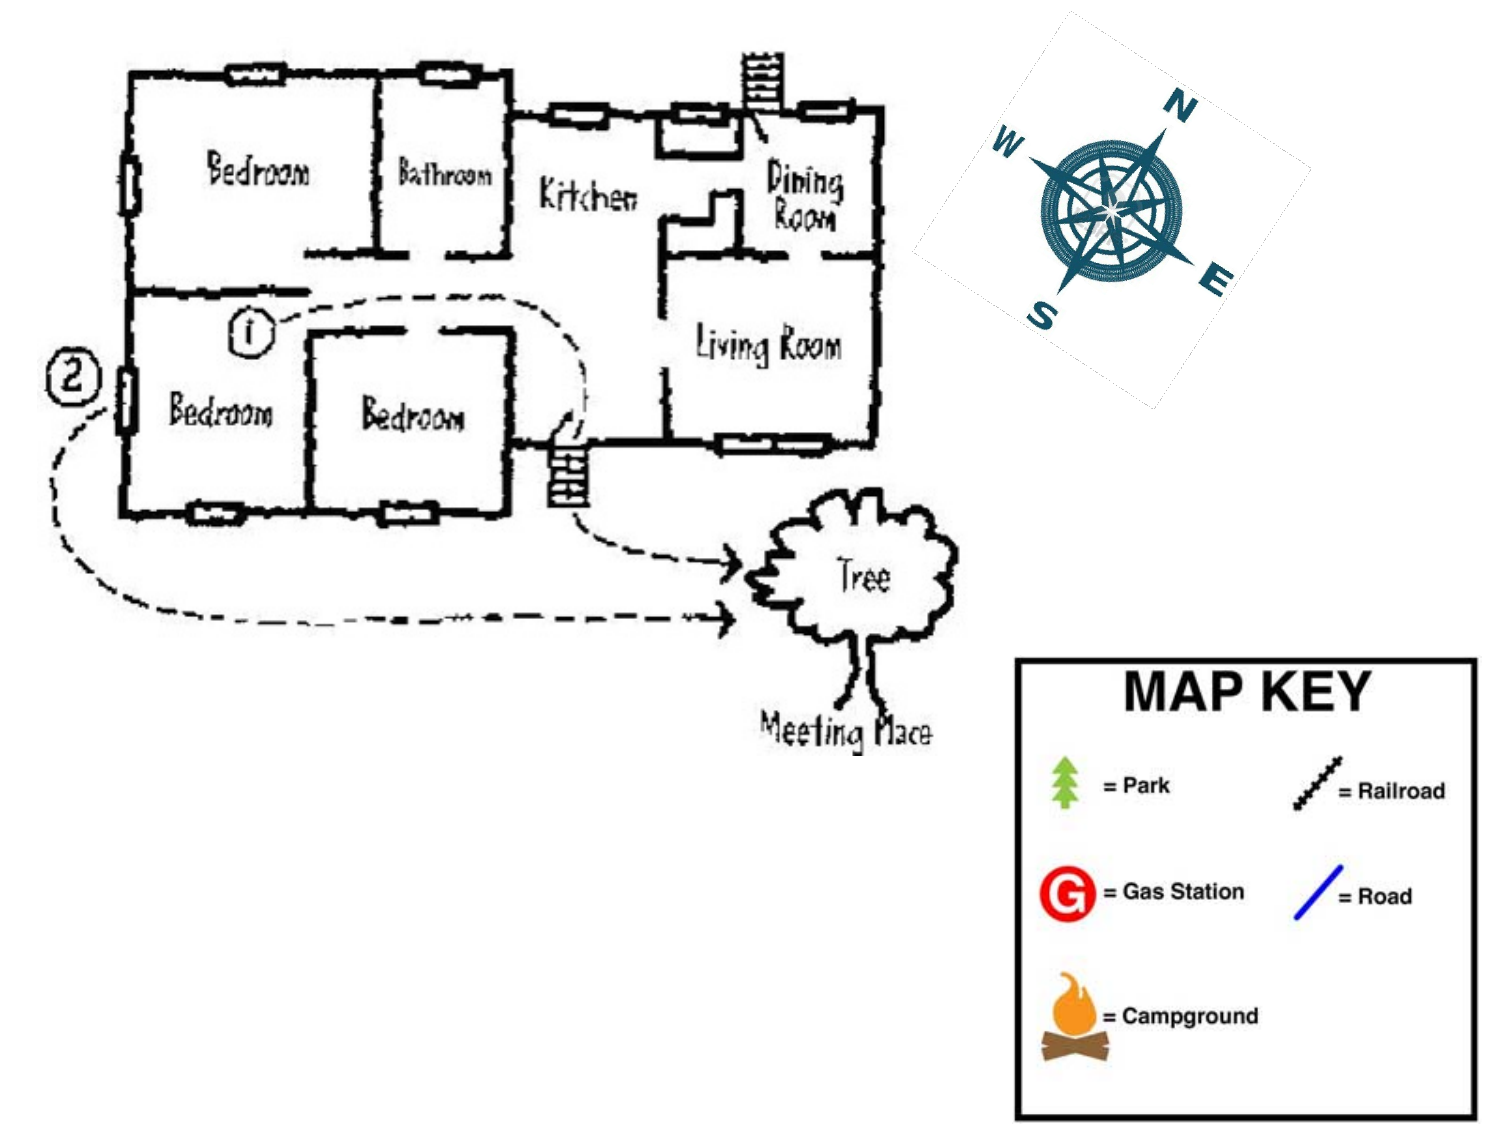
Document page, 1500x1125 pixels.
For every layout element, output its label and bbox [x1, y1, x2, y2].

picture [1012, 655, 1482, 1124]
picture [37, 10, 1311, 756]
